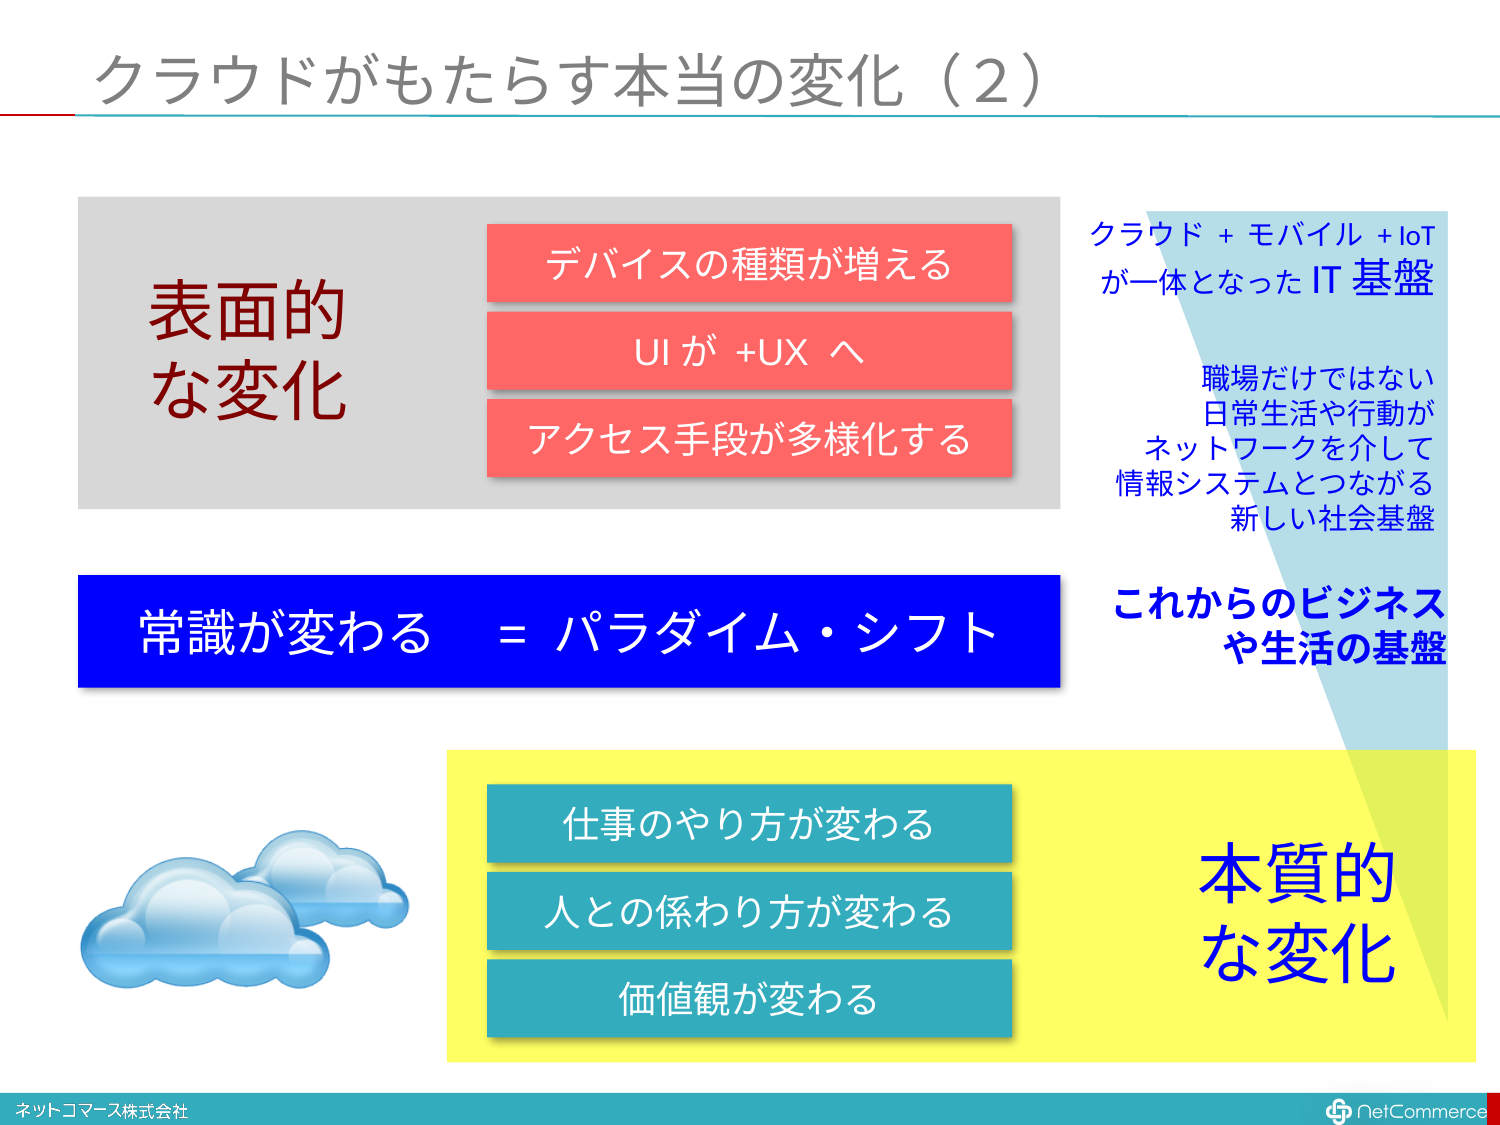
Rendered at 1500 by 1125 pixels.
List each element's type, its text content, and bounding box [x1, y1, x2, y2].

text_box 職場だけではない 日常生活や行動が ネットワークを介して 情報システムとつながる 新しい社会基盤 [1062, 352, 1450, 543]
text_box 常識が変わる = パラダイム・シフト [76, 573, 1062, 690]
text_box 本質的 な変化 [1149, 824, 1413, 1000]
text_box 人との係わり方が変わる [485, 870, 1014, 952]
title クラウドがもたらす本当の変化（２） [75, 45, 1500, 114]
text_box アクセス手段が多様化する [485, 397, 1014, 479]
text_box 価値観が変わる [485, 957, 1014, 1040]
picture [1324, 1097, 1487, 1125]
text_box 仕事のやり方が変わる [485, 782, 1014, 865]
picture [74, 749, 413, 1088]
text_box [1140, 207, 1453, 572]
text_box クラウド + モバイル + IoT が一体となったIT基盤 [1062, 209, 1451, 310]
picture [16, 1101, 188, 1120]
text_box これからのビジネス や生活の基盤 [1095, 572, 1463, 678]
text_box デバイスの種類が増える [485, 222, 1014, 304]
text_box [446, 749, 1477, 1063]
text_box [1315, 678, 1453, 749]
text_box 表面的 な変化 [116, 261, 380, 437]
text_box [78, 196, 1061, 510]
text_box UIが +UX へ [485, 310, 1014, 392]
